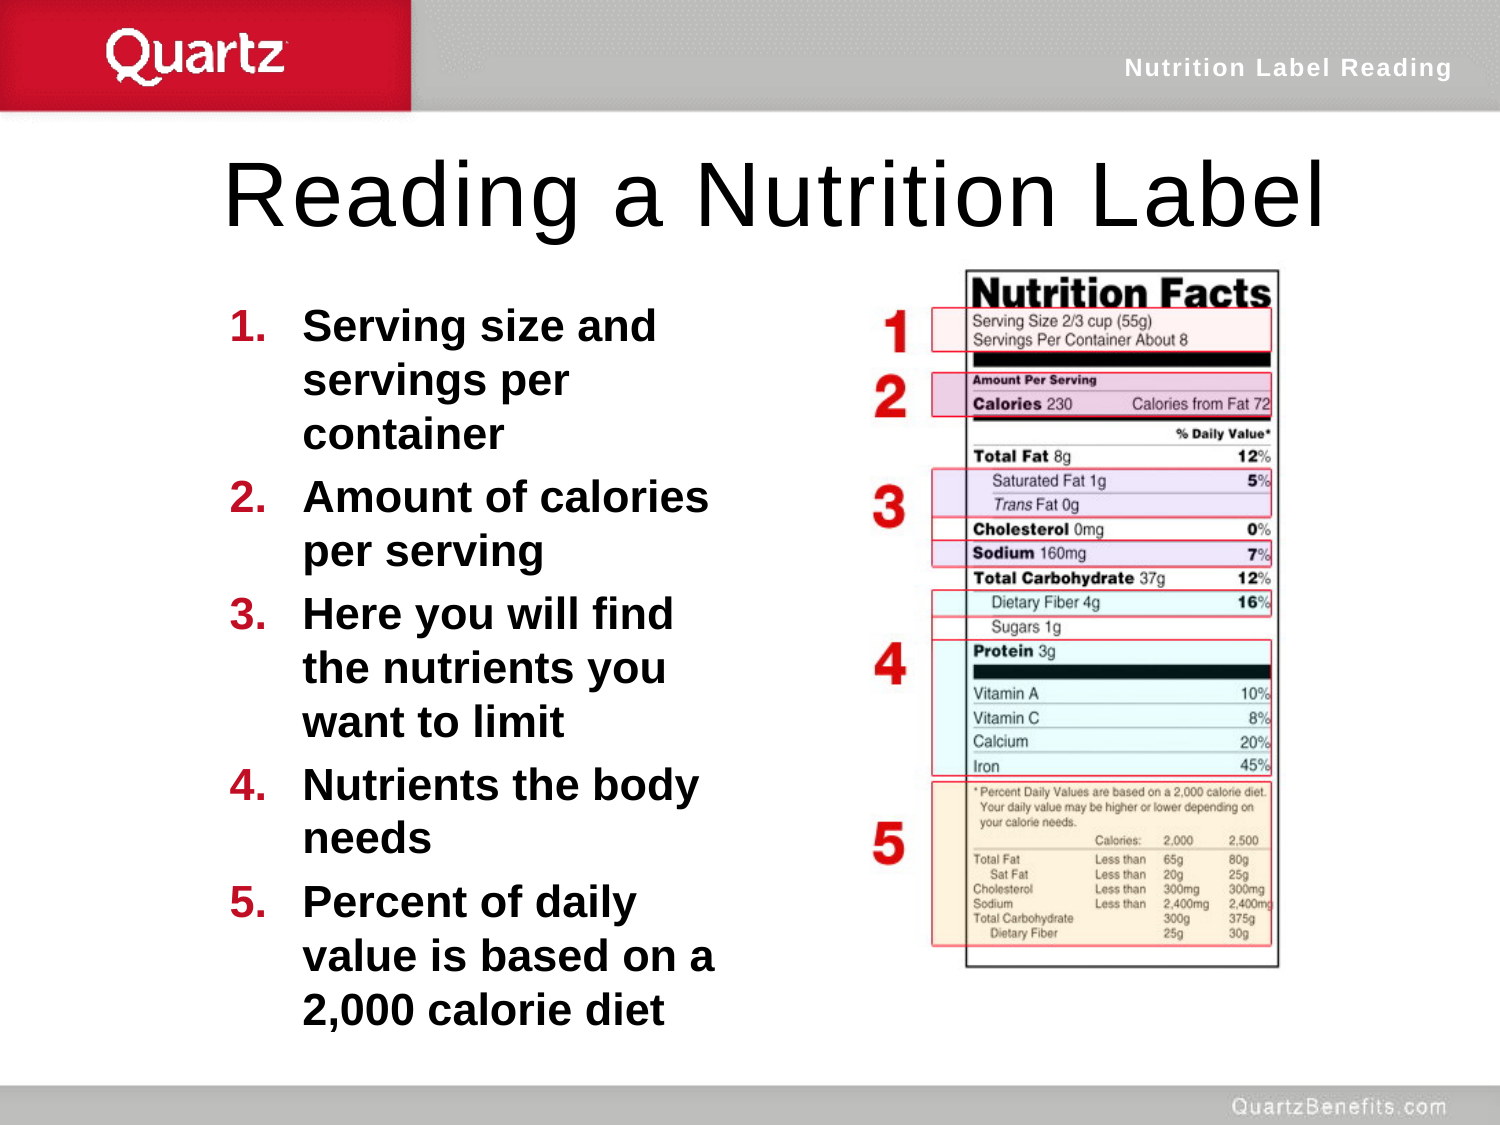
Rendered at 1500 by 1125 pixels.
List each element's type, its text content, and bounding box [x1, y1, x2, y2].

picture [0, 1081, 1500, 1125]
picture [0, 0, 1500, 125]
picture [849, 258, 1286, 974]
list Nutrition Label Reading [1029, 51, 1453, 83]
text_box Serving size and servings per container Amount of calories per serving Here you will find the nutrients you want to limit Nutrients the body needs Percent of daily value is based on a 2,000 calorie diet [214, 288, 766, 1051]
text_box Reading a Nutrition Label [104, 95, 1446, 276]
